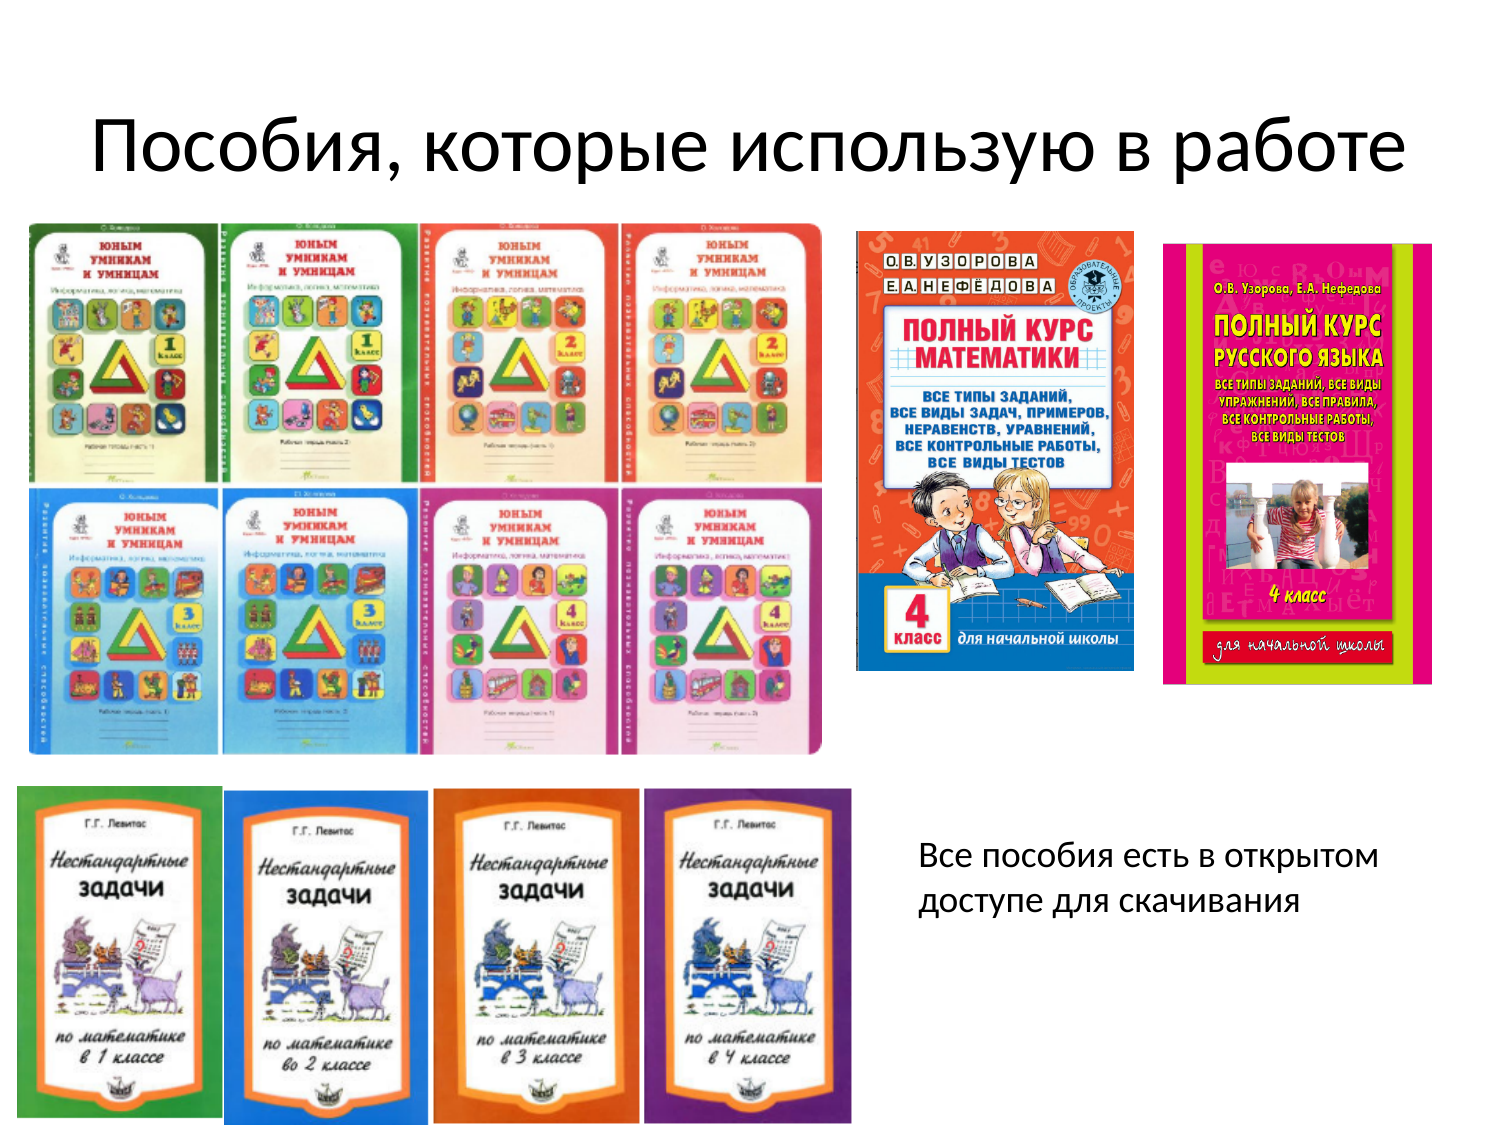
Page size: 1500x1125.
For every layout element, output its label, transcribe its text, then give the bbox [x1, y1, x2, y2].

picture [643, 786, 853, 1125]
title Пособия, которые использую в работе [75, 45, 1425, 233]
text_box Все пособия есть в открытом доступе для скачивания [903, 822, 1500, 927]
picture [29, 219, 822, 758]
picture [1163, 243, 1432, 685]
picture [17, 786, 641, 1125]
picture [856, 231, 1135, 671]
